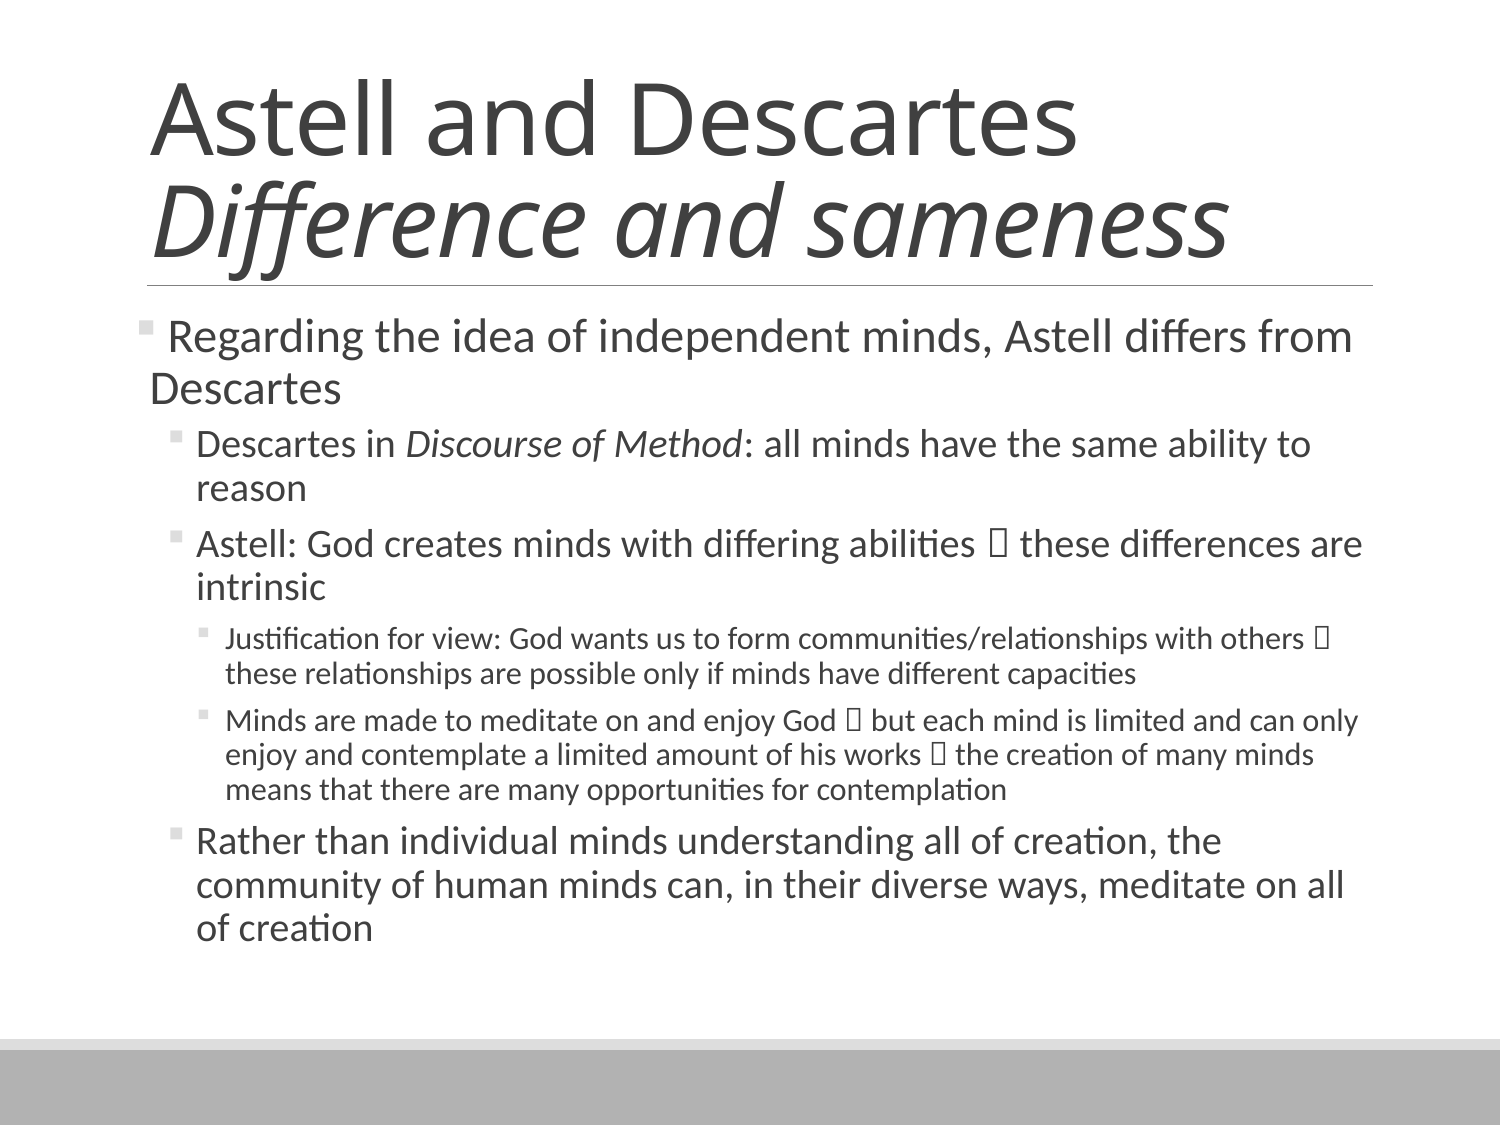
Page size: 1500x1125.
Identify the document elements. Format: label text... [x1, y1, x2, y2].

list Regarding the idea of independent minds, Astell differs from Descartes Descartes in Discourse of Method: all minds have the same ability to reason Astell: God creates minds with differing abilities  these differences are intrinsic Justification for view: God wants us to form communities/relationships with others  these relationships are possible only if minds have different capacities Minds are made to meditate on and enjoy God  but each mind is limited and can only enjoy and contemplate a limited amount of his works  the creation of many minds means that there are many opportunities for contemplation Rather than individual minds understanding all of creation, the community of human minds can, in their diverse ways, meditate on all of creation [135, 302, 1373, 963]
title Astell and Descartes Difference and sameness [135, 47, 1373, 285]
